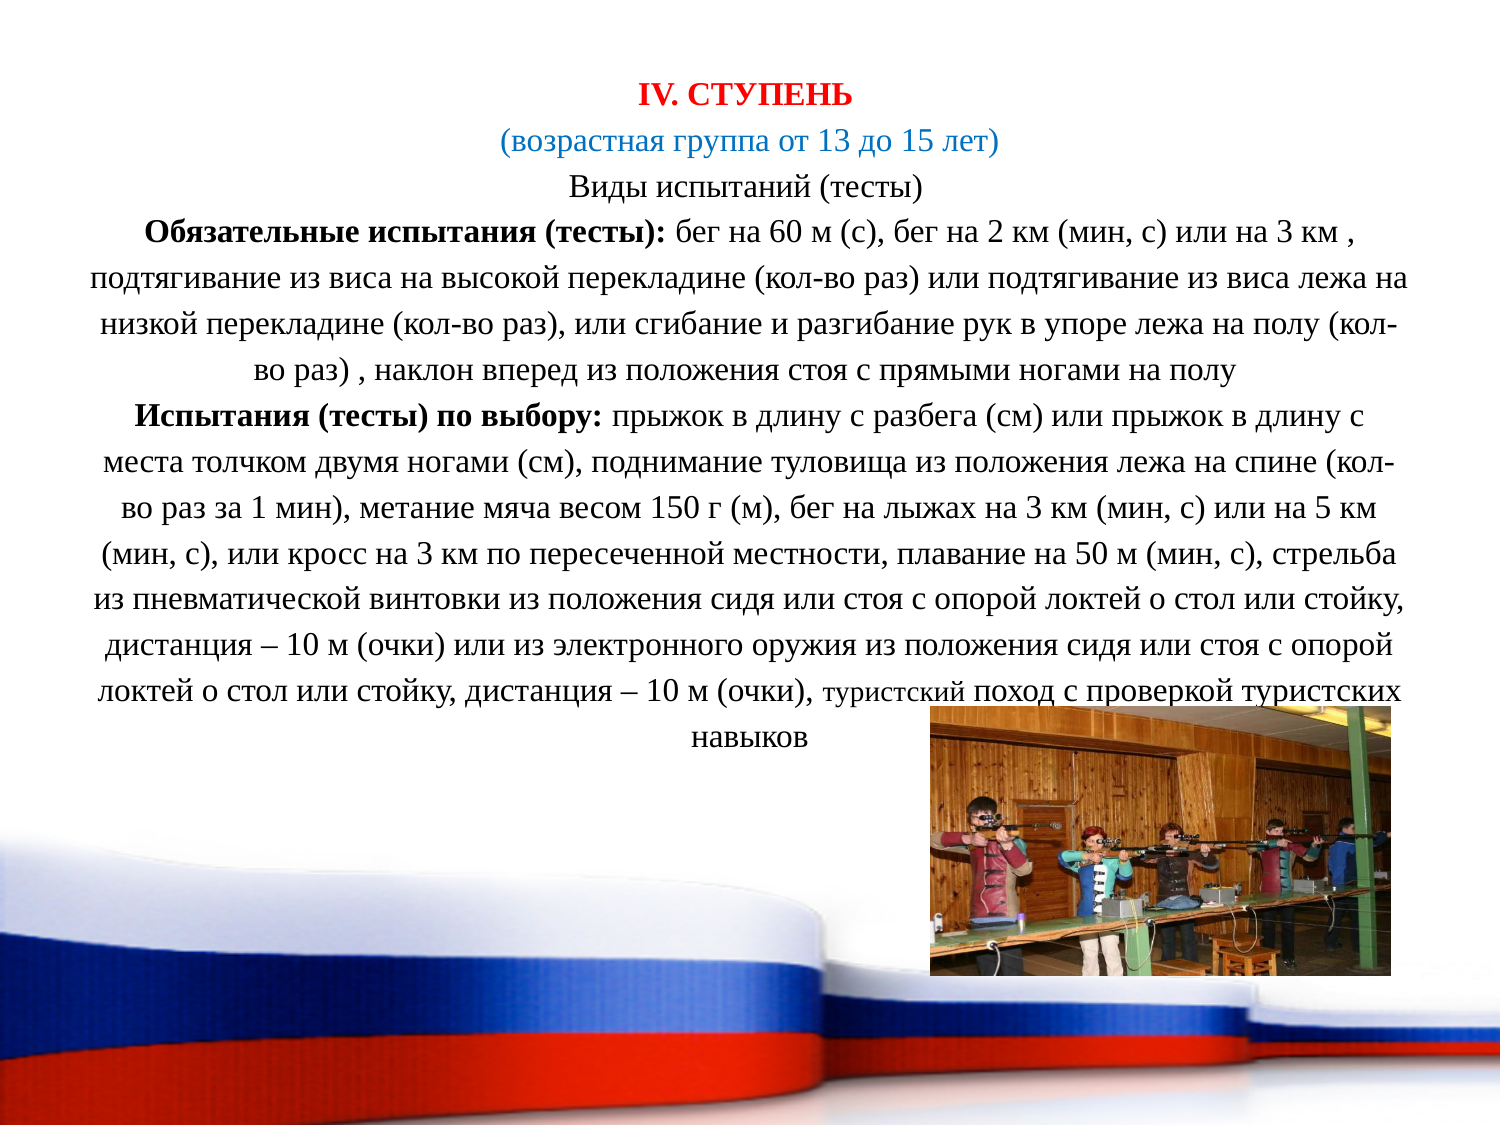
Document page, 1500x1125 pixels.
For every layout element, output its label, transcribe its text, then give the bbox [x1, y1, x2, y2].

picture [0, 0, 1500, 1125]
title IV. СТУПЕНЬ (возрастная группа от 13 до 15 лет) Виды испытаний (тесты) Обязательные испытания (тесты): бег на 60 м (с), бег на 2 км (мин, с) или на 3 км , подтягивание из виса на высокой перекладине (кол-во раз) или подтягивание из виса лежа на низкой перекладине (кол-во раз), или сгибание и разгибание рук в упоре лежа на полу (кол-во раз) , наклон вперед из положения стоя с прямыми ногами на полу Испытания (тесты) по выбору: прыжок в длину с разбега (см) или прыжок в длину с места толчком двумя ногами (см), поднимание туловища из положения лежа на спине (кол-во раз за 1 мин), метание мяча весом 150 г (м), бег на лыжах на 3 км (мин, с) или на 5 км (мин, с), или кросс на 3 км по пересеченной местности, плавание на 50 м (мин, с), стрельба из пневматической винтовки из положения сидя или стоя с опорой локтей о стол или стойку, дистанция – 10 м (очки) или из электронного оружия из положения сидя или стоя с опорой локтей о стол или стойку, дистанция – 10 м (очки), туристский поход с проверкой туристских навыков [75, 45, 1425, 776]
